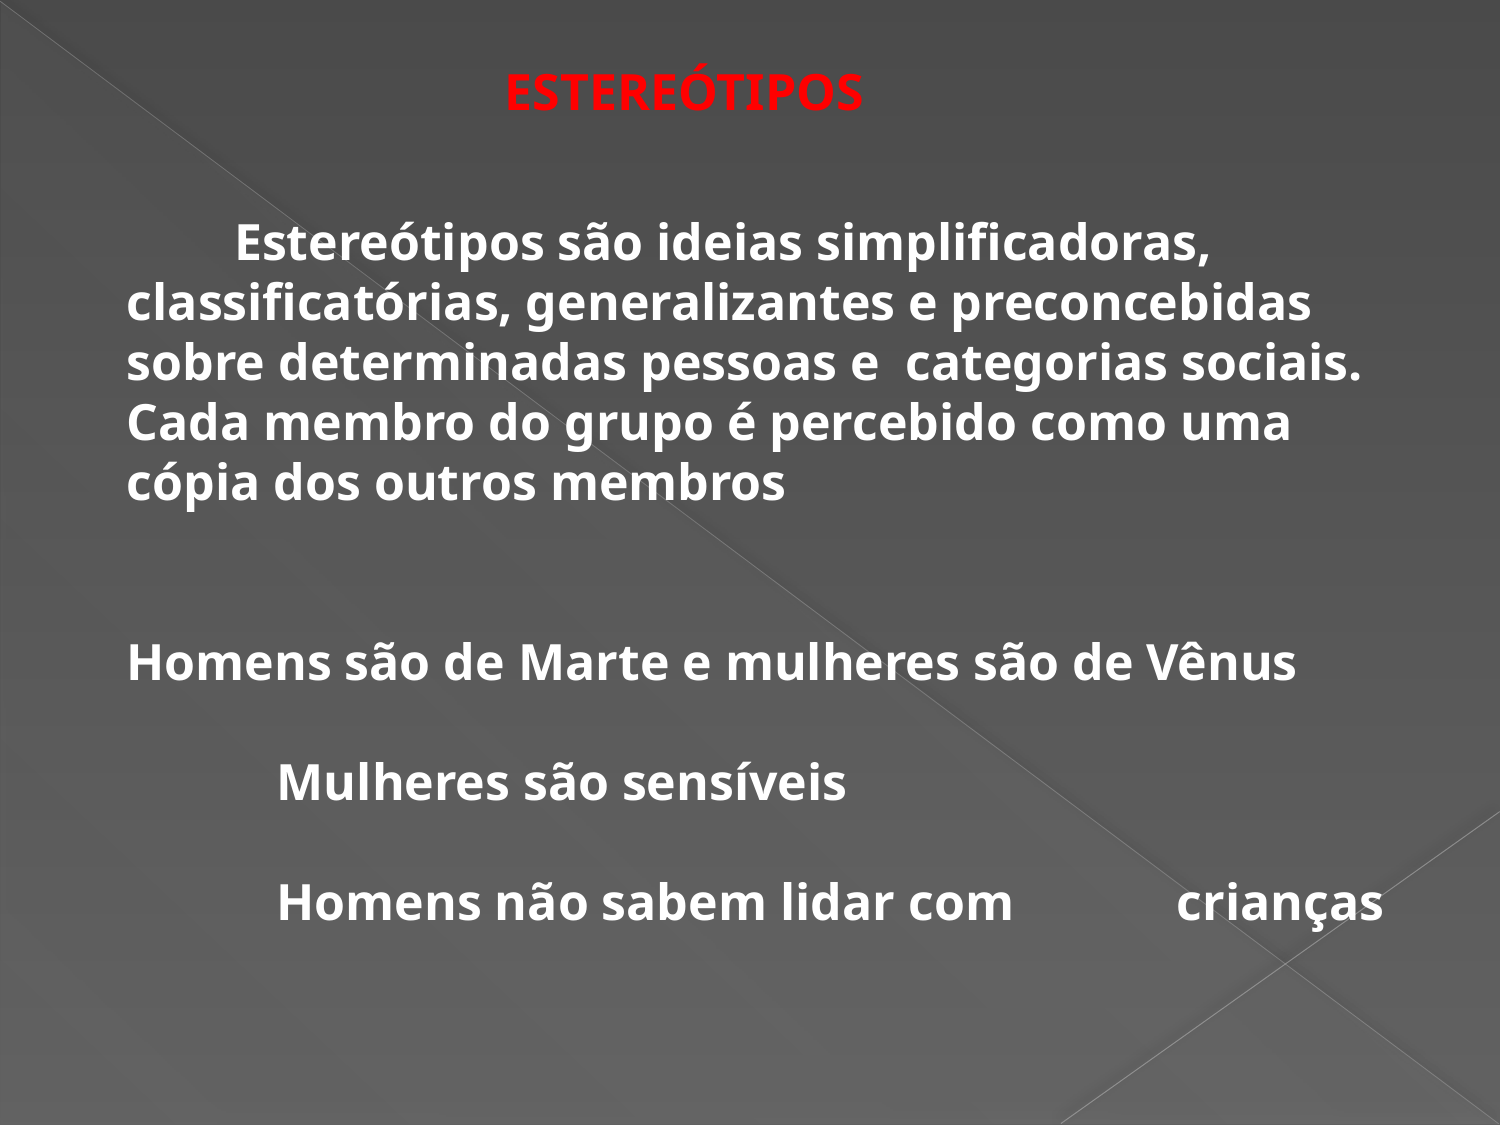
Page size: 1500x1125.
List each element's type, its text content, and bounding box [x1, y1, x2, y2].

text_box ESTEREÓTIPOS Estereótipos são ideias simplificadoras, classificatórias, generalizantes e preconcebidas sobre determinadas pessoas e categorias sociais. Cada membro do grupo é percebido como uma cópia dos outros membros Homens são de Marte e mulheres são de Vênus Mulheres são sensíveis Homens não sabem lidar com crianças [112, 0, 1400, 1125]
